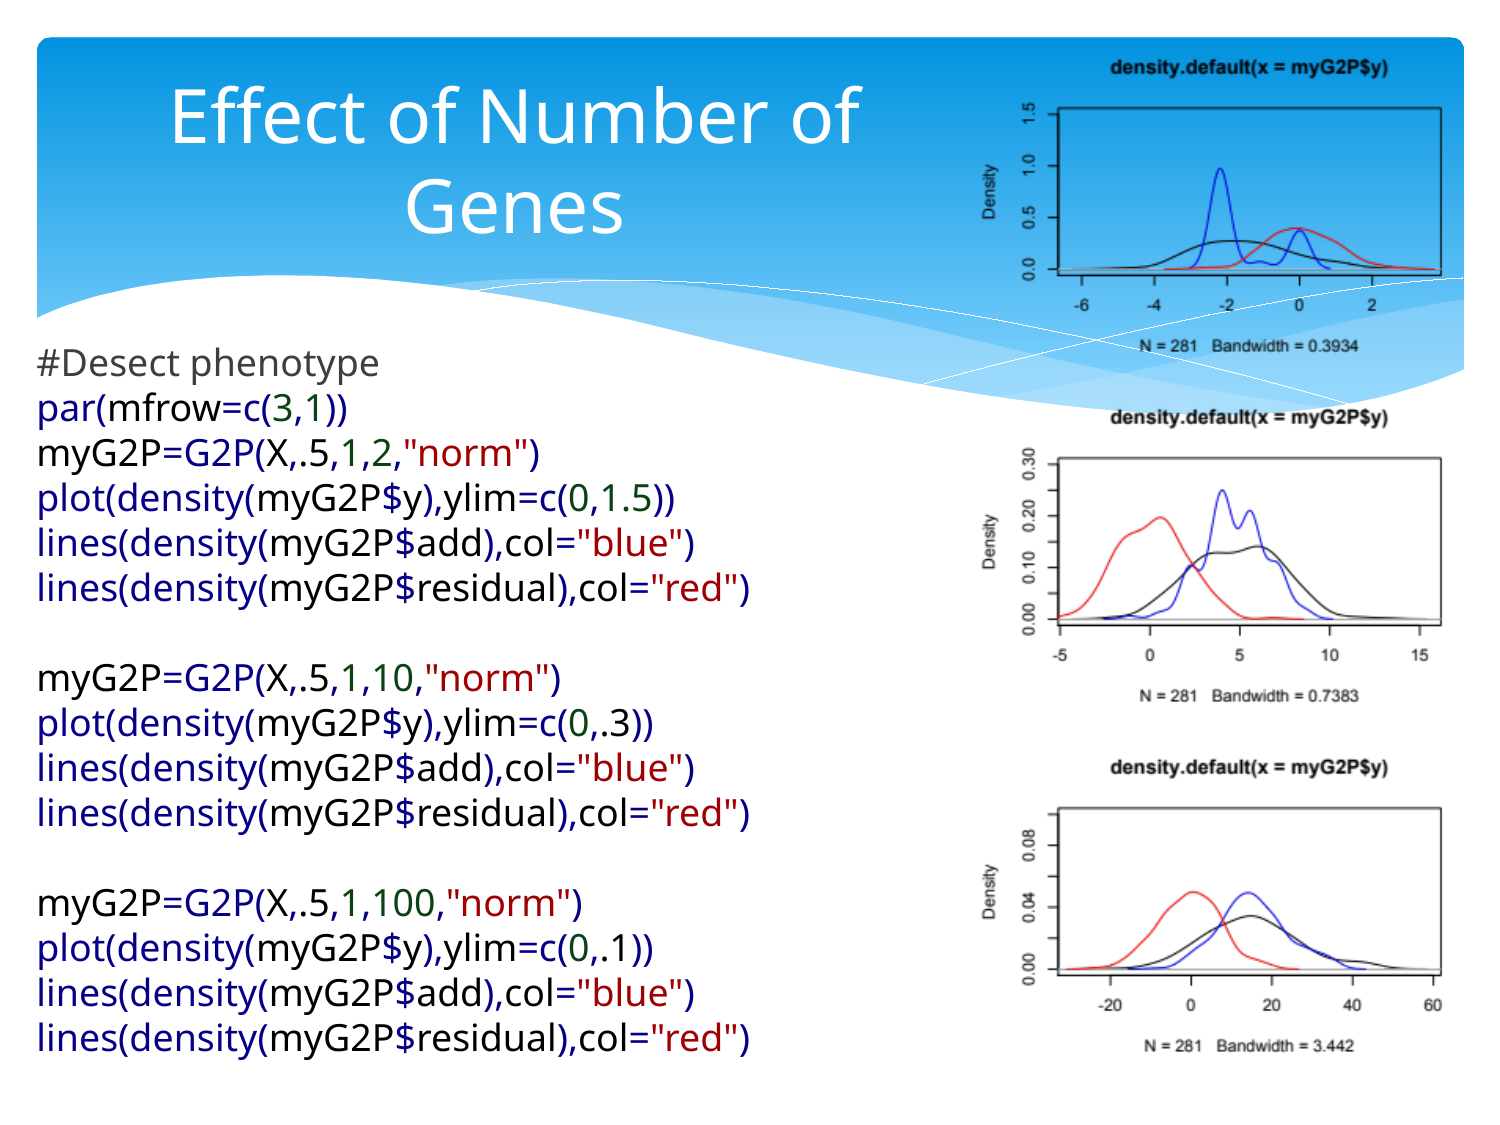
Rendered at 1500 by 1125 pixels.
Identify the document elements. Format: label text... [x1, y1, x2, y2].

text_box #Desect phenotype par(mfrow=c(3,1)) myG2P=G2P(X,.5,1,2,"norm") plot(density(myG2P$y),ylim=c(0,1.5)) lines(density(myG2P$add),col="blue") lines(density(myG2P$residual),col="red") myG2P=G2P(X,.5,1,10,"norm") plot(density(myG2P$y),ylim=c(0,.3)) lines(density(myG2P$add),col="blue") lines(density(myG2P$residual),col="red") myG2P=G2P(X,.5,1,100,"norm") plot(density(myG2P$y),ylim=c(0,.1)) lines(density(myG2P$add),col="blue") lines(density(myG2P$residual),col="red") [21, 331, 971, 1067]
title Effect of Number of Genes [75, 55, 955, 261]
picture [977, 27, 1482, 1074]
